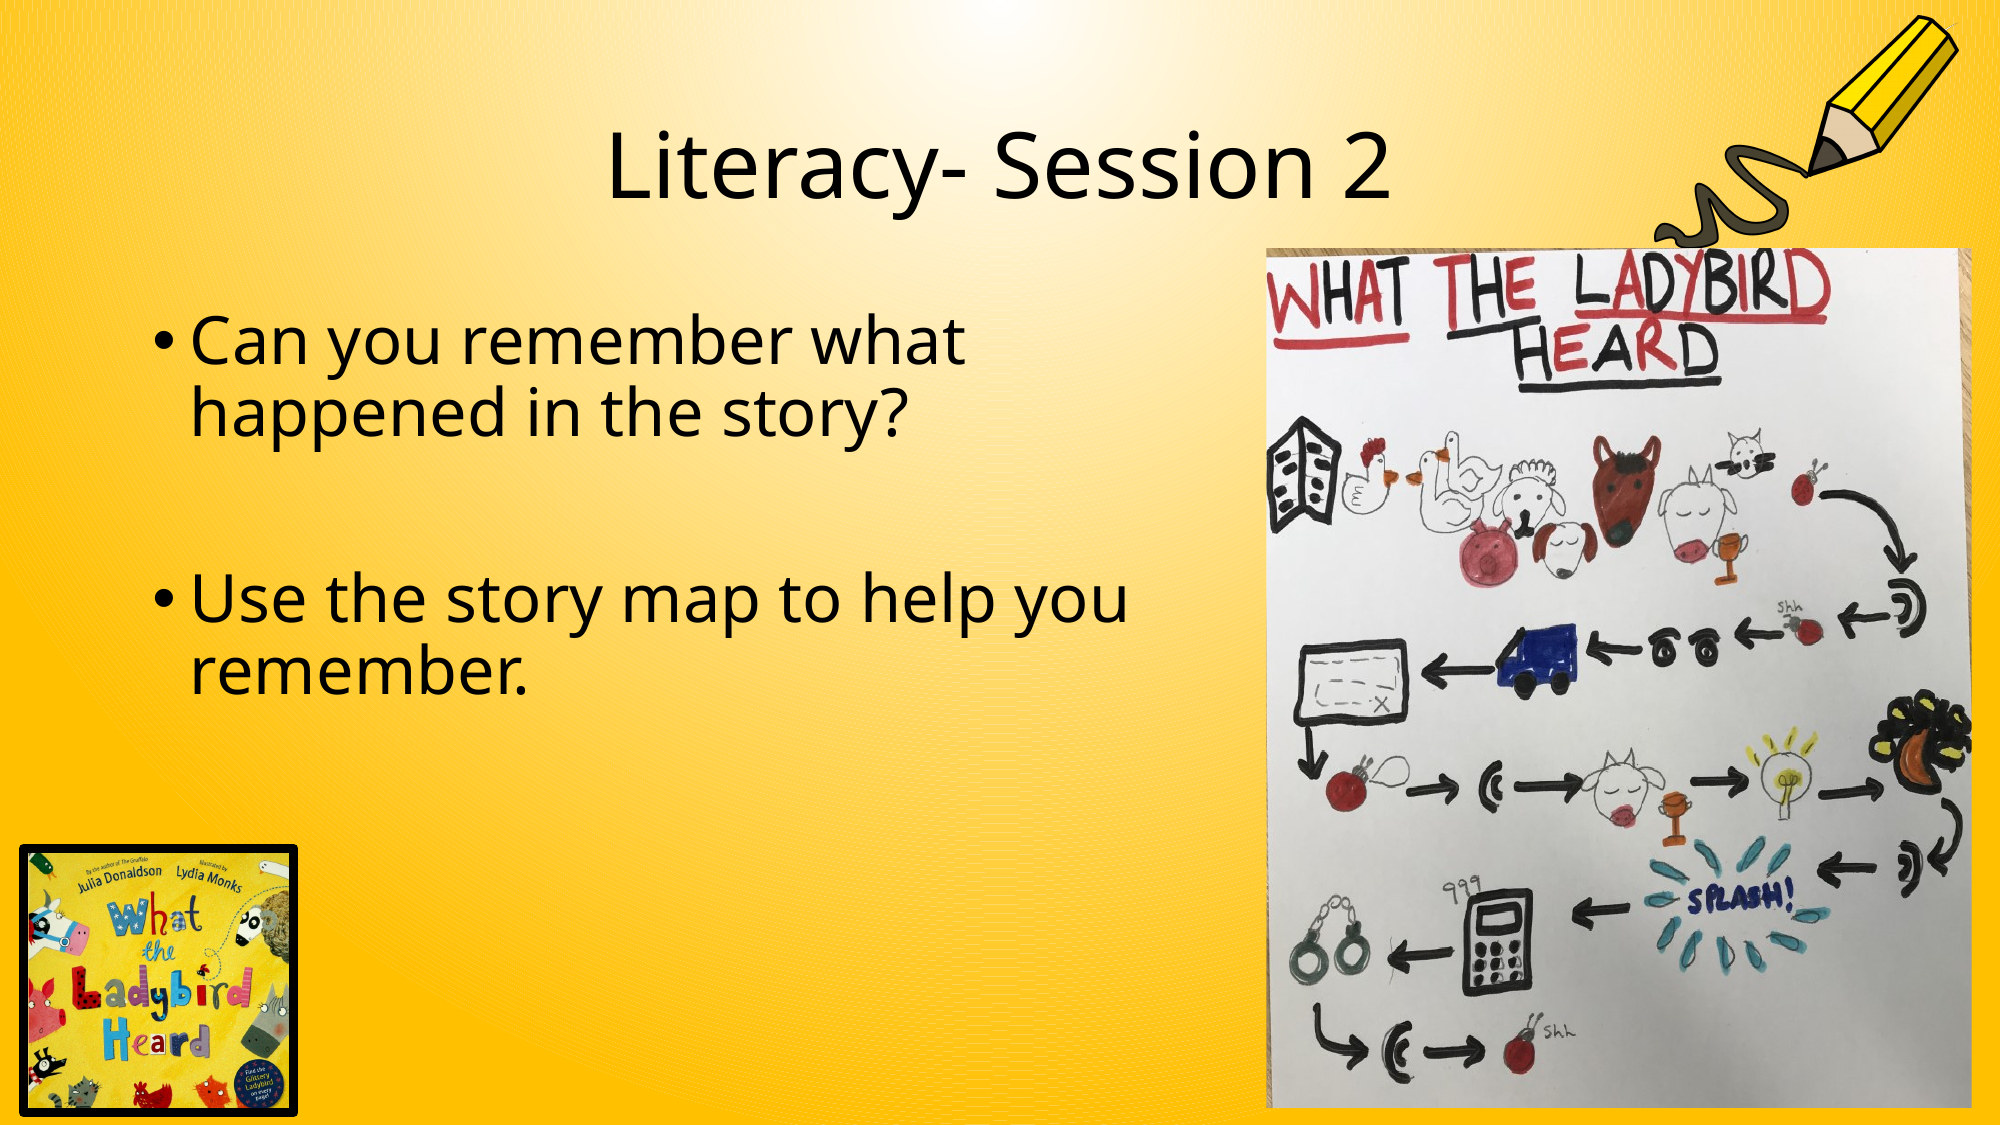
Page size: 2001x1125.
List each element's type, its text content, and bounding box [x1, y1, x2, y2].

title Literacy- Session 2 [137, 59, 1654, 278]
list Can you remember what happened in the story? Use the story map to help you remember. [137, 299, 1266, 1014]
picture [1266, 15, 1972, 1108]
picture [28, 853, 290, 1108]
